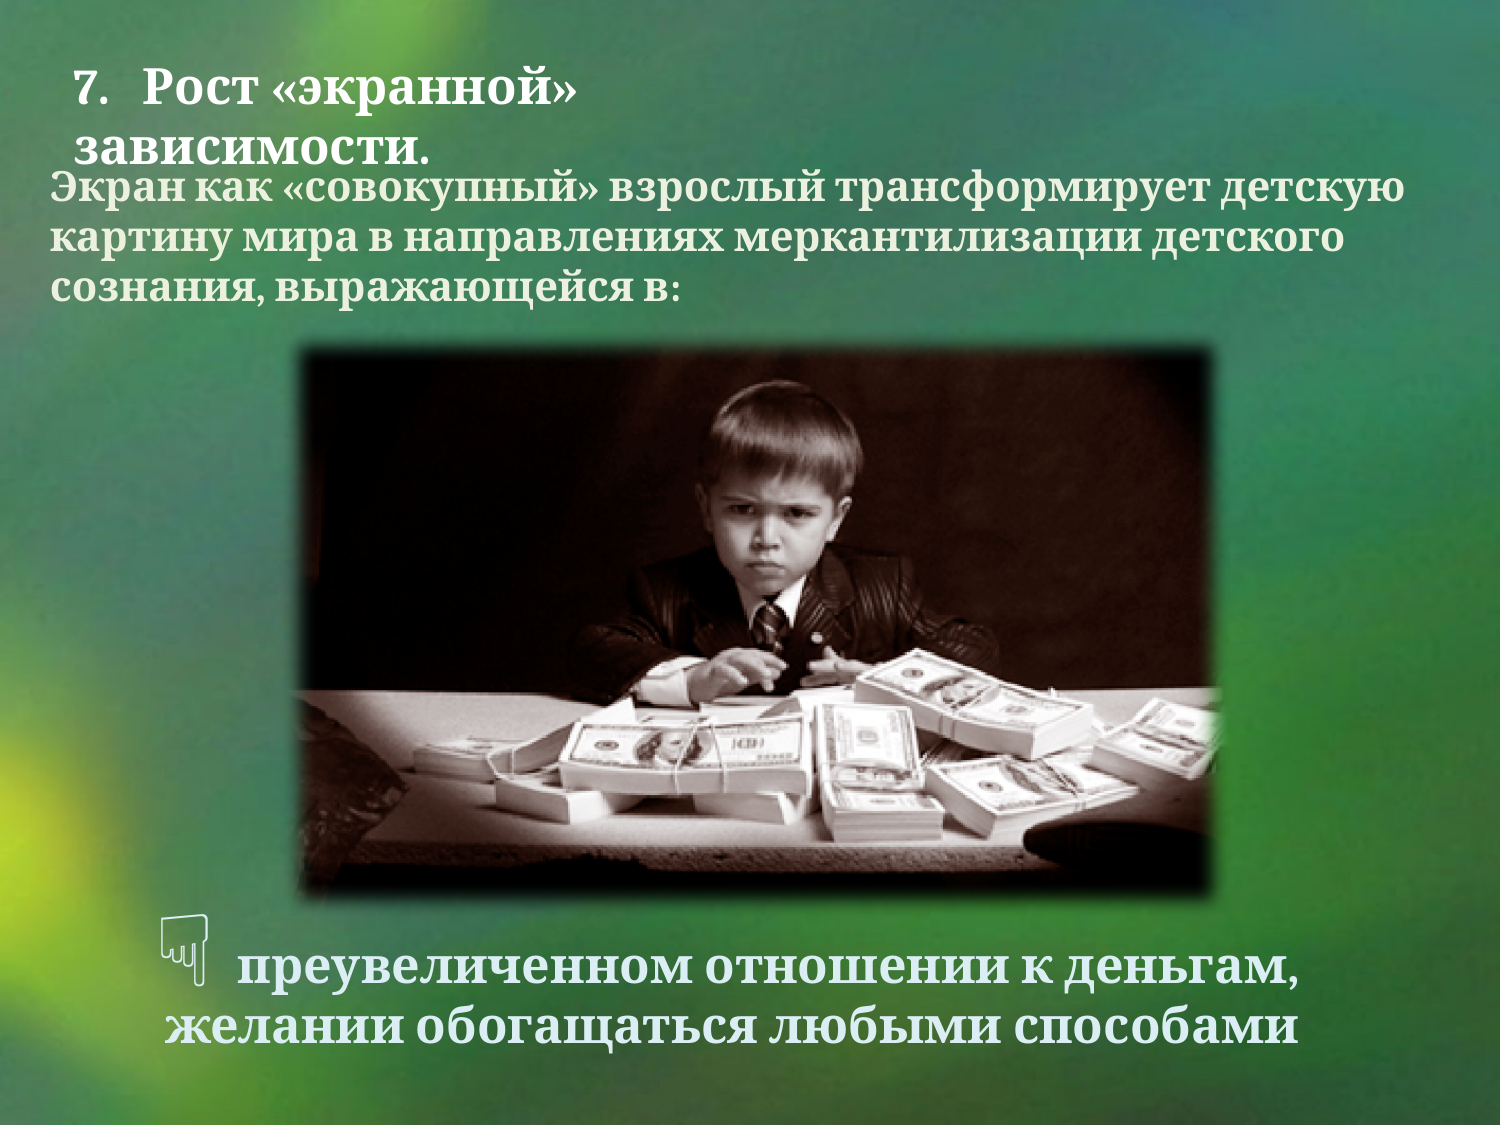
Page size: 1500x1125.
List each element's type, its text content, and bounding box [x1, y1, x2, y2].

picture [0, 0, 1500, 1125]
text_box Экран как «совокупный» взрослый трансформирует детскую картину мира в направлениях меркантилизации детского сознания, выражающейся в: [35, 152, 1430, 318]
text_box преувеличенном отношении к деньгам, желании обогащаться любыми способами [70, 925, 1395, 1061]
text_box 7. Рост «экранной» зависимости. [58, 46, 938, 152]
